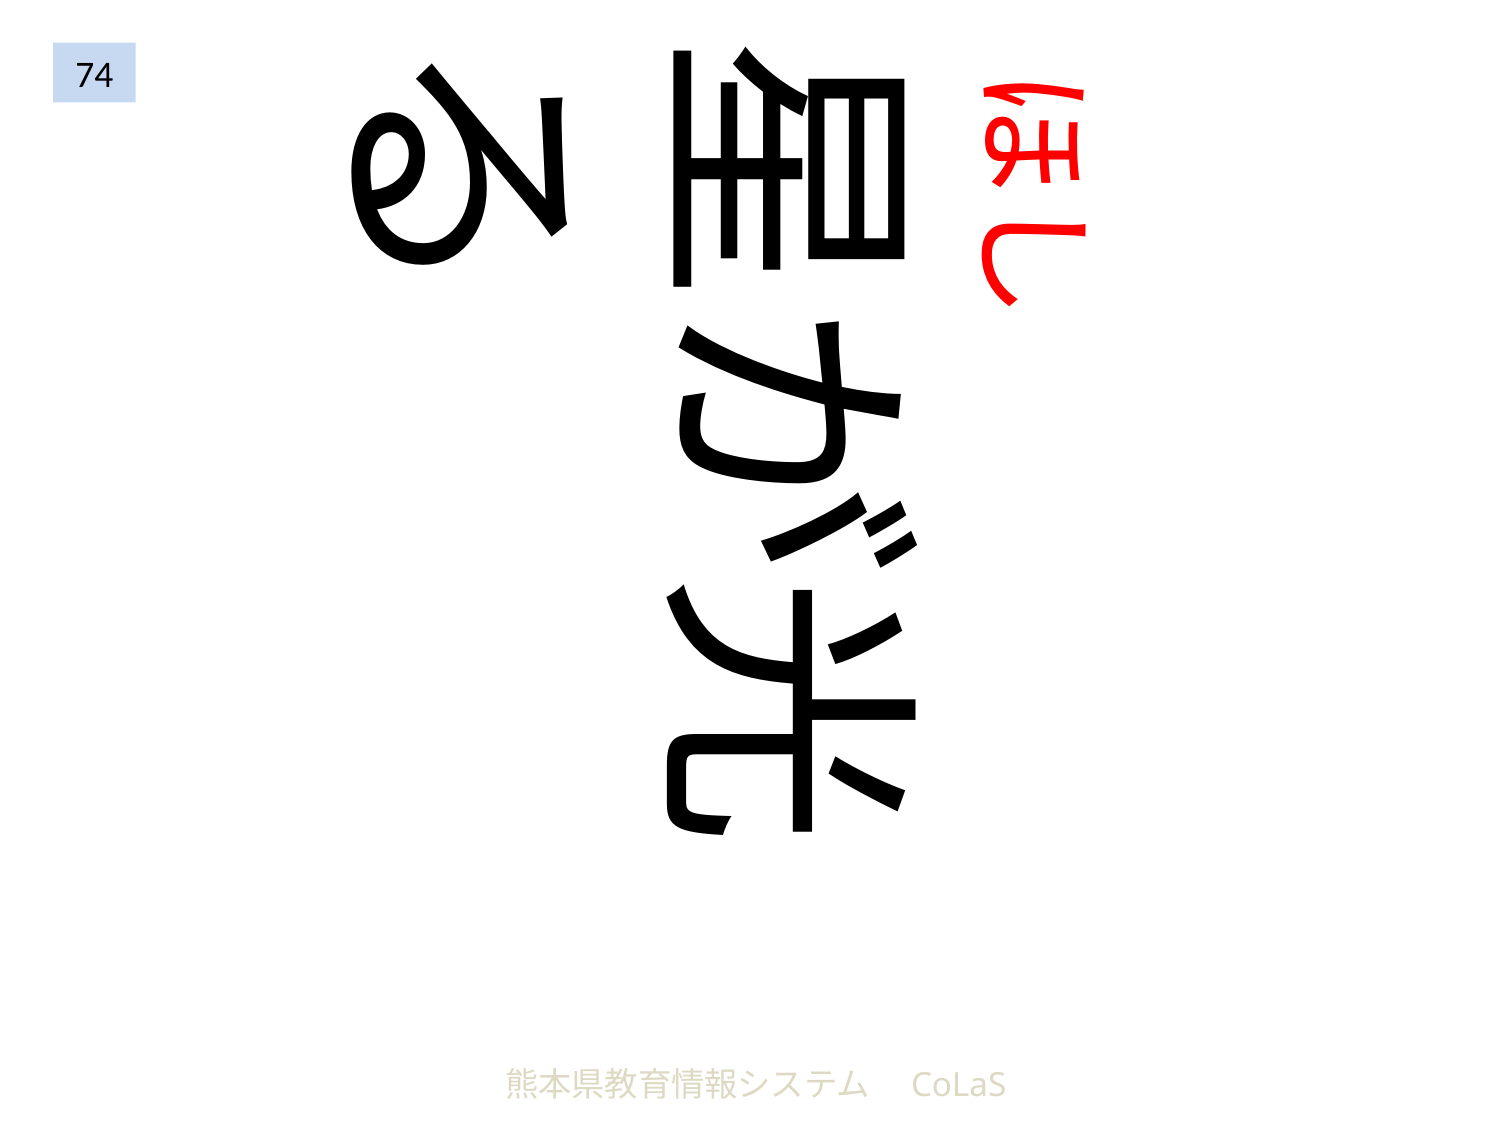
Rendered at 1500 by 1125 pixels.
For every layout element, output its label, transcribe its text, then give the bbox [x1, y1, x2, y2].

text_box 星が光る [608, 19, 967, 1125]
text_box ほし [938, 54, 1121, 504]
text_box 74 [53, 42, 136, 103]
